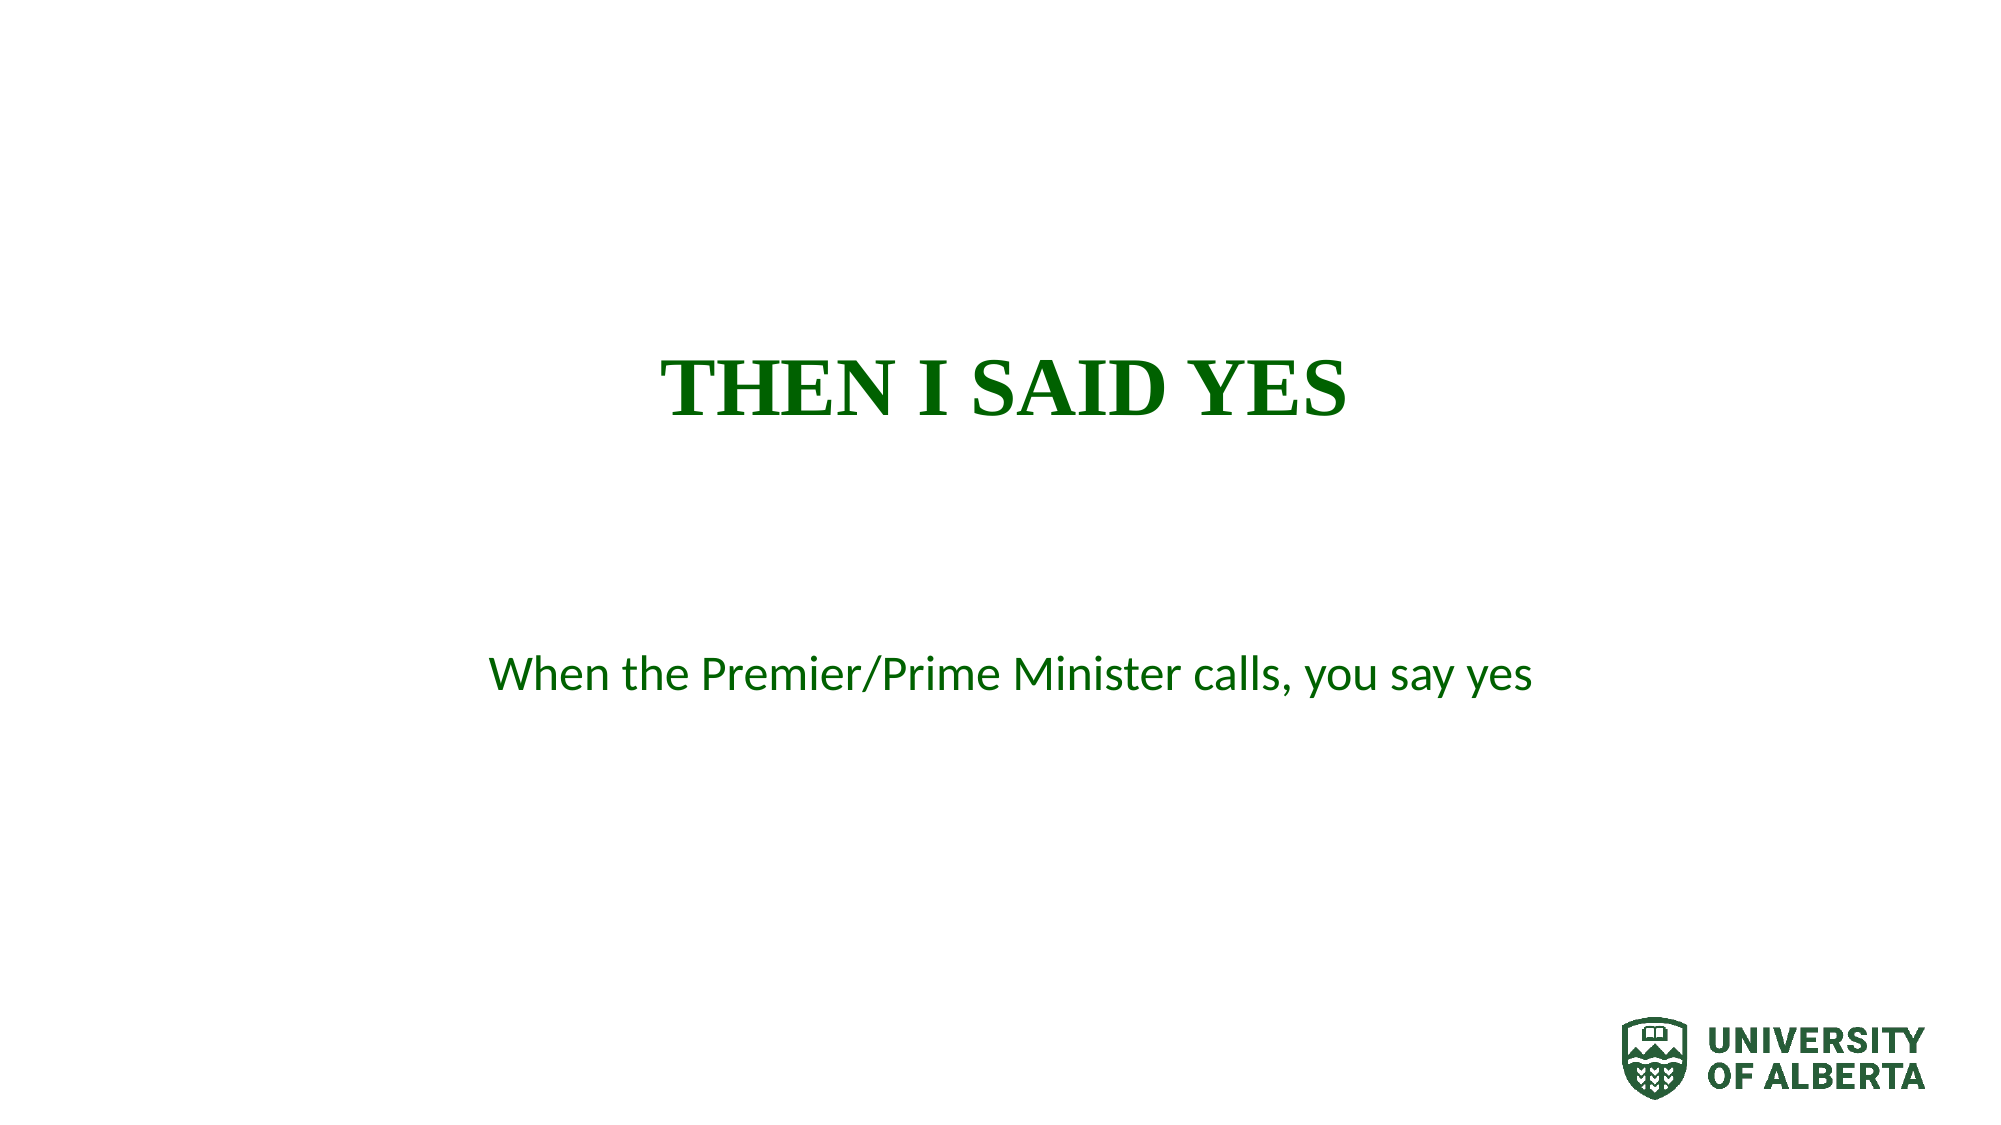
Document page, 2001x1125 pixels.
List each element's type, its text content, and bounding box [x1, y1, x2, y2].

picture [1622, 1017, 1925, 1100]
list When the Premier/Prime Minister calls, you say yes [99, 632, 1923, 901]
title Then I said yes [324, 324, 1685, 442]
